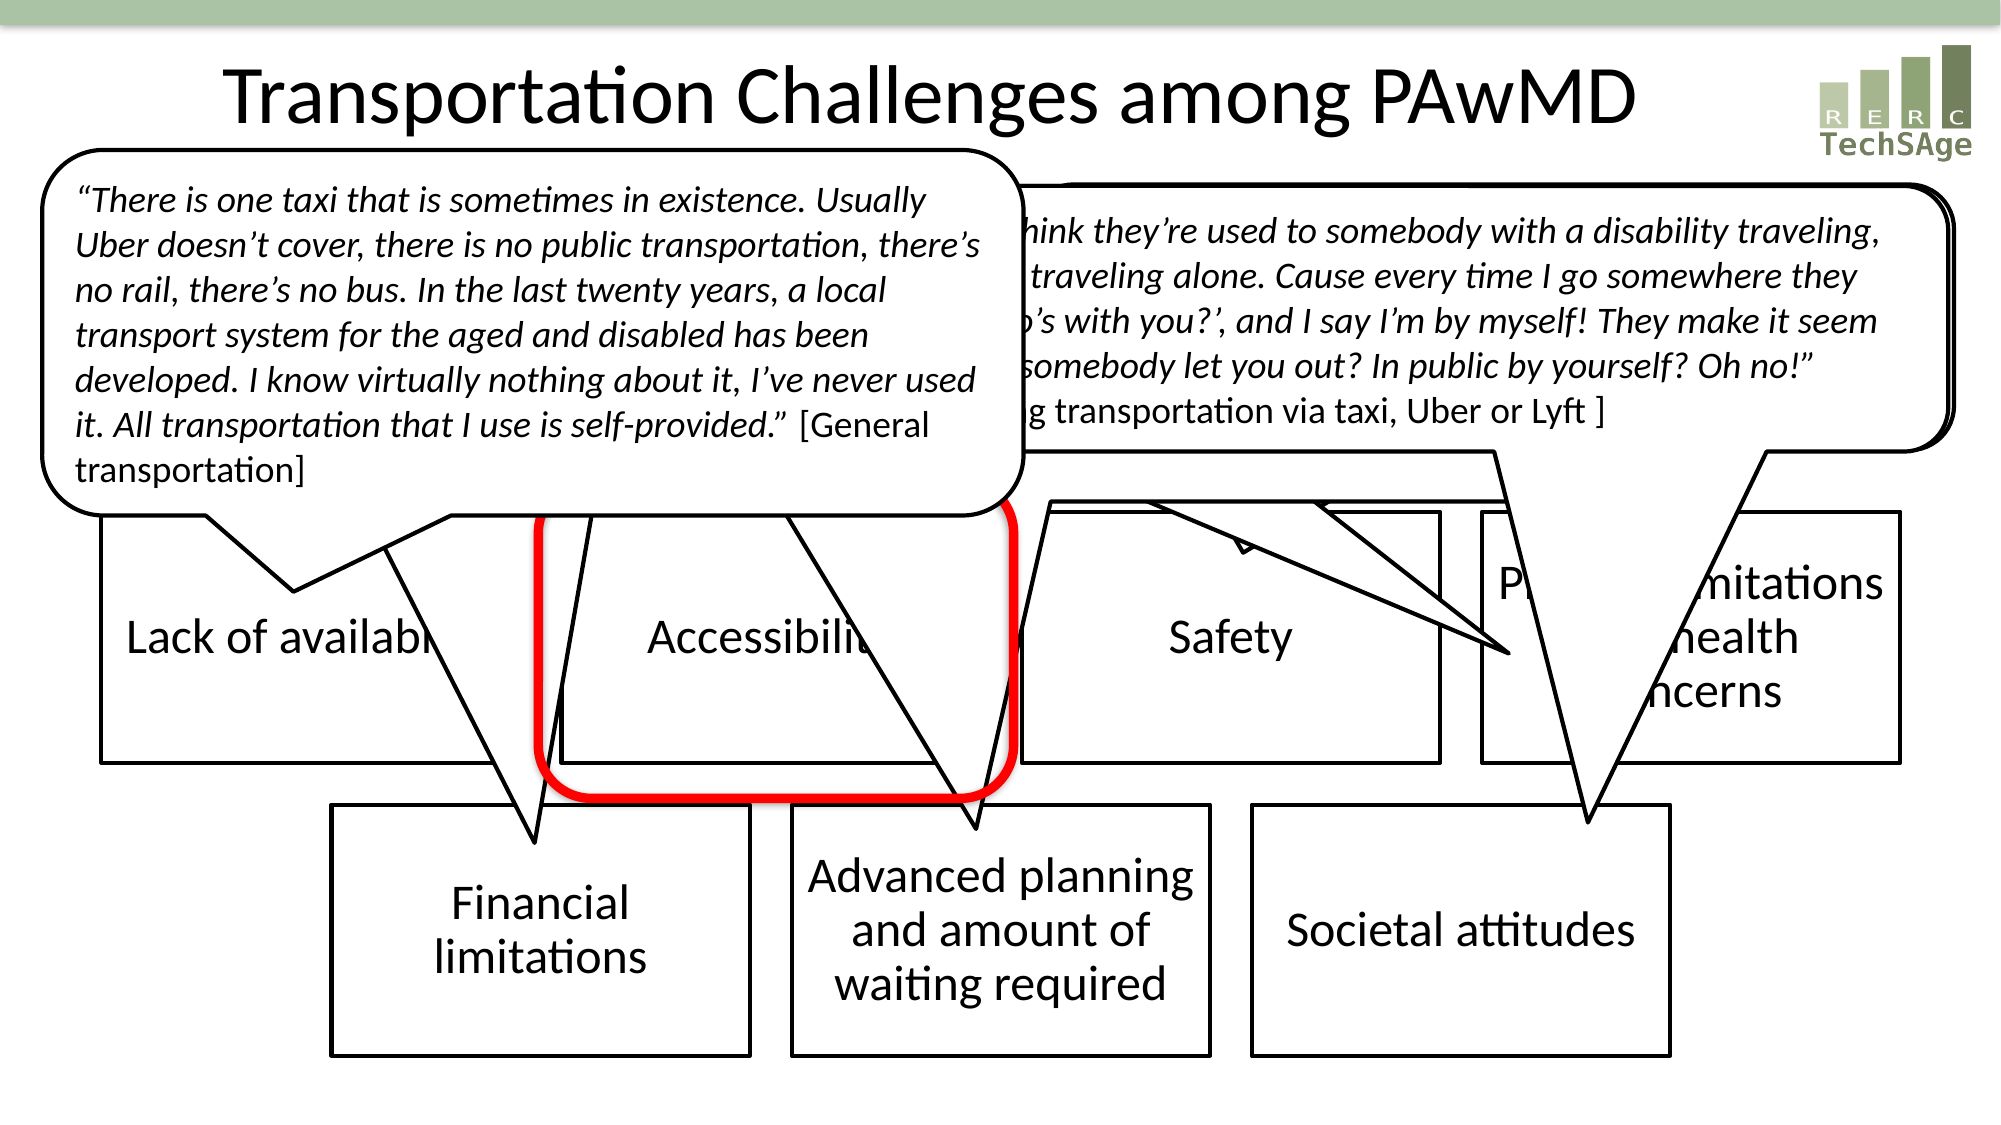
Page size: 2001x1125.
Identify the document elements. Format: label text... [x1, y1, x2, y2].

text_box “I've been injured several times using that service, so I'm afraid of it. There are all these signs about how you have to be tied in, locked in, or whatever, but those are just signs, the people that actually drive the bus don’t care about that at all.” [Riding a Bus] [1065, 182, 1957, 450]
picture [1804, 32, 1987, 175]
title Transportation Challenges among PAwMD [100, 29, 1761, 150]
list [100, 412, 1902, 1125]
text_box “There is one taxi that is sometimes in existence. Usually Uber doesn’t cover, there is no public transportation, there’s no rail, there’s no bus. In the last twenty years, a local transport system for the aged and disabled has been developed. I know virtually nothing about it, I’ve never used it. All transportation that I use is self-provided.” [General transportation] [40, 147, 1026, 518]
text_box “I don’t think they’re used to somebody with a disability traveling, and then traveling alone. Cause every time I go somewhere they say, ‘Who’s with you?’, and I say I’m by myself! They make it seem like, ‘oh, somebody let you out? In public by yourself? Oh no!” [Arranging transportation via taxi, Uber or Lyft ] [1020, 183, 1951, 454]
